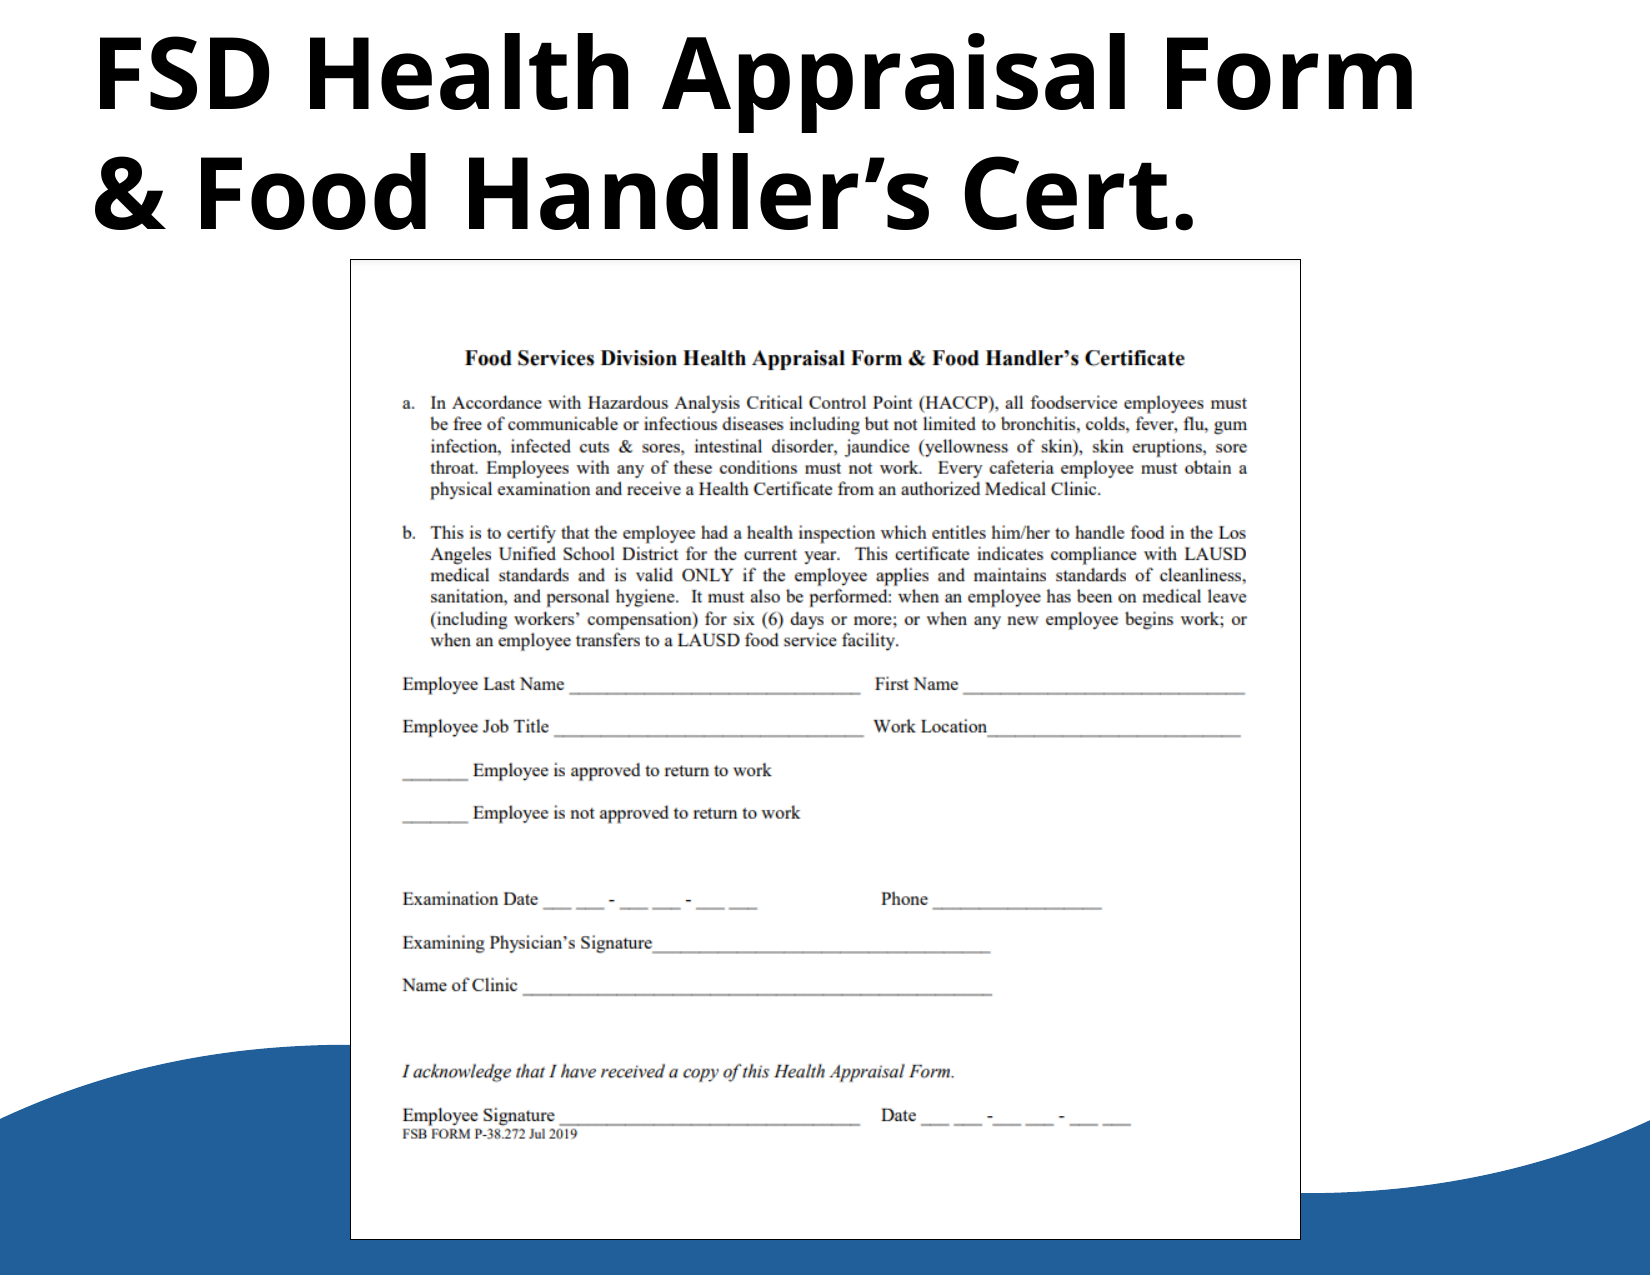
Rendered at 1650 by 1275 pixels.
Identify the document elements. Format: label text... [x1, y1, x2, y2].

text_box FSD Health Appraisal Form & Food Handler’s Cert. [76, 1, 1650, 257]
picture [349, 258, 1301, 1240]
text_box [0, 1043, 1650, 1275]
